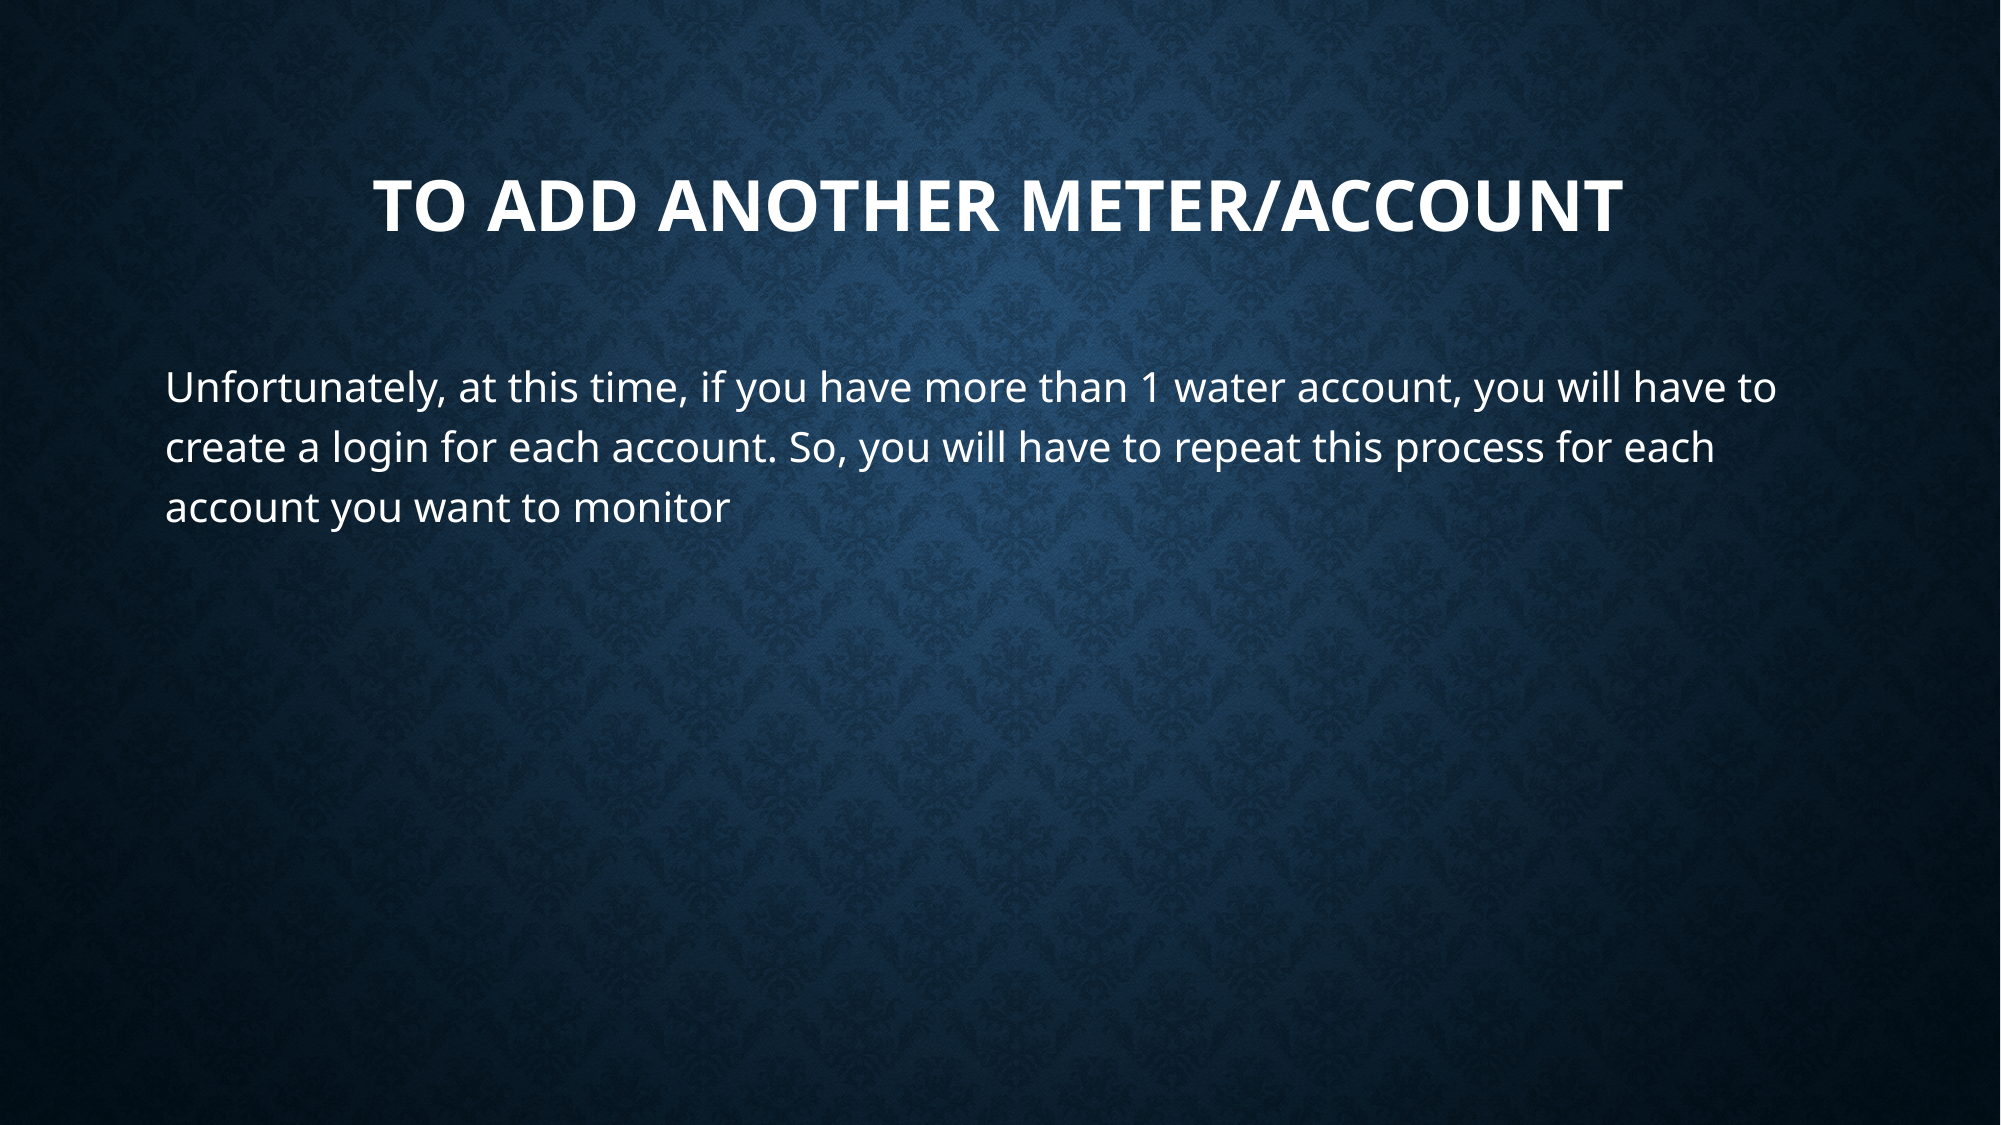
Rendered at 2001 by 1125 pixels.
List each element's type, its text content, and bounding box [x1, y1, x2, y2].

list Unfortunately, at this time, if you have more than 1 water account, you will have to create a login for each account. So, you will have to repeat this process for each account you want to monitor [149, 343, 1826, 912]
title To Add another meter/account [149, 99, 1849, 318]
